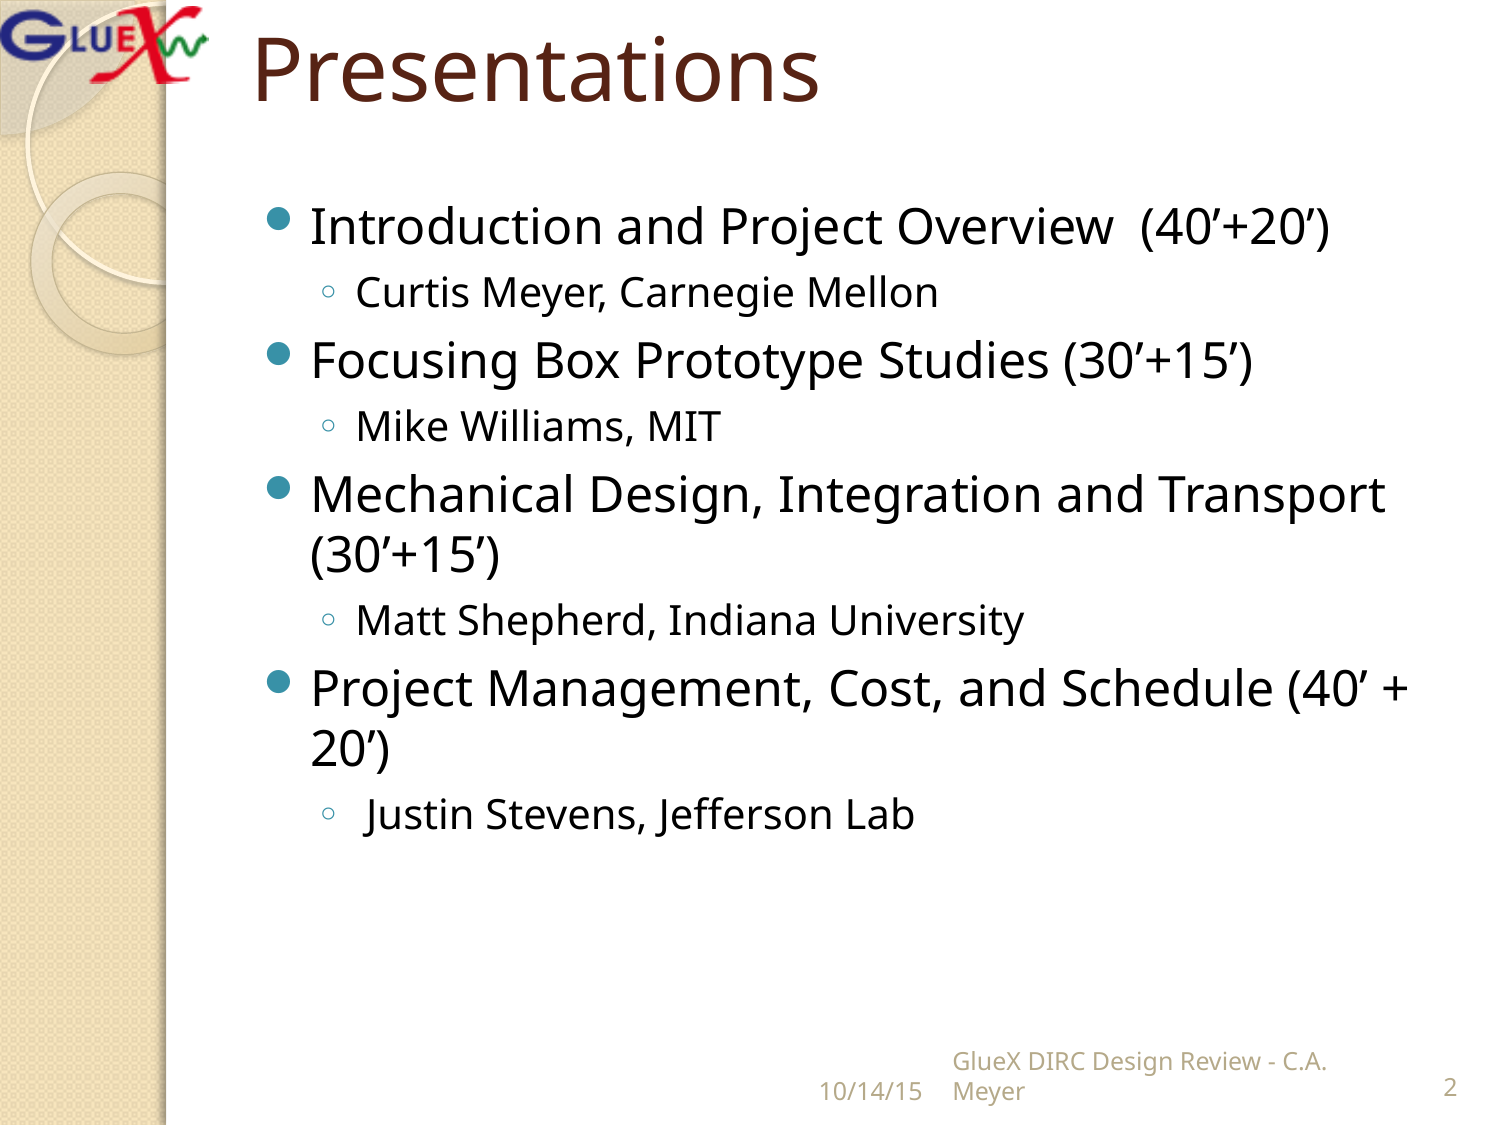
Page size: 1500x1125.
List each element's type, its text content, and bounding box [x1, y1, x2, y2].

footer GlueX DIRC Design Review - C.A. Meyer [937, 1034, 1413, 1113]
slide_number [587, 1034, 937, 1113]
picture [0, 6, 209, 84]
slide_number 2 [1413, 1034, 1488, 1113]
title Presentations [235, 5, 1466, 128]
list Introduction and Project Overview (40’+20’) Curtis Meyer, Carnegie Mellon Focusing Box Prototype Studies (30’+15’) Mike Williams, MIT Mechanical Design, Integration and Transport (30’+15’) Matt Shepherd, Indiana University Project Management, Cost, and Schedule (40’ + 20’) Justin Stevens, Jefferson Lab [235, 187, 1466, 975]
